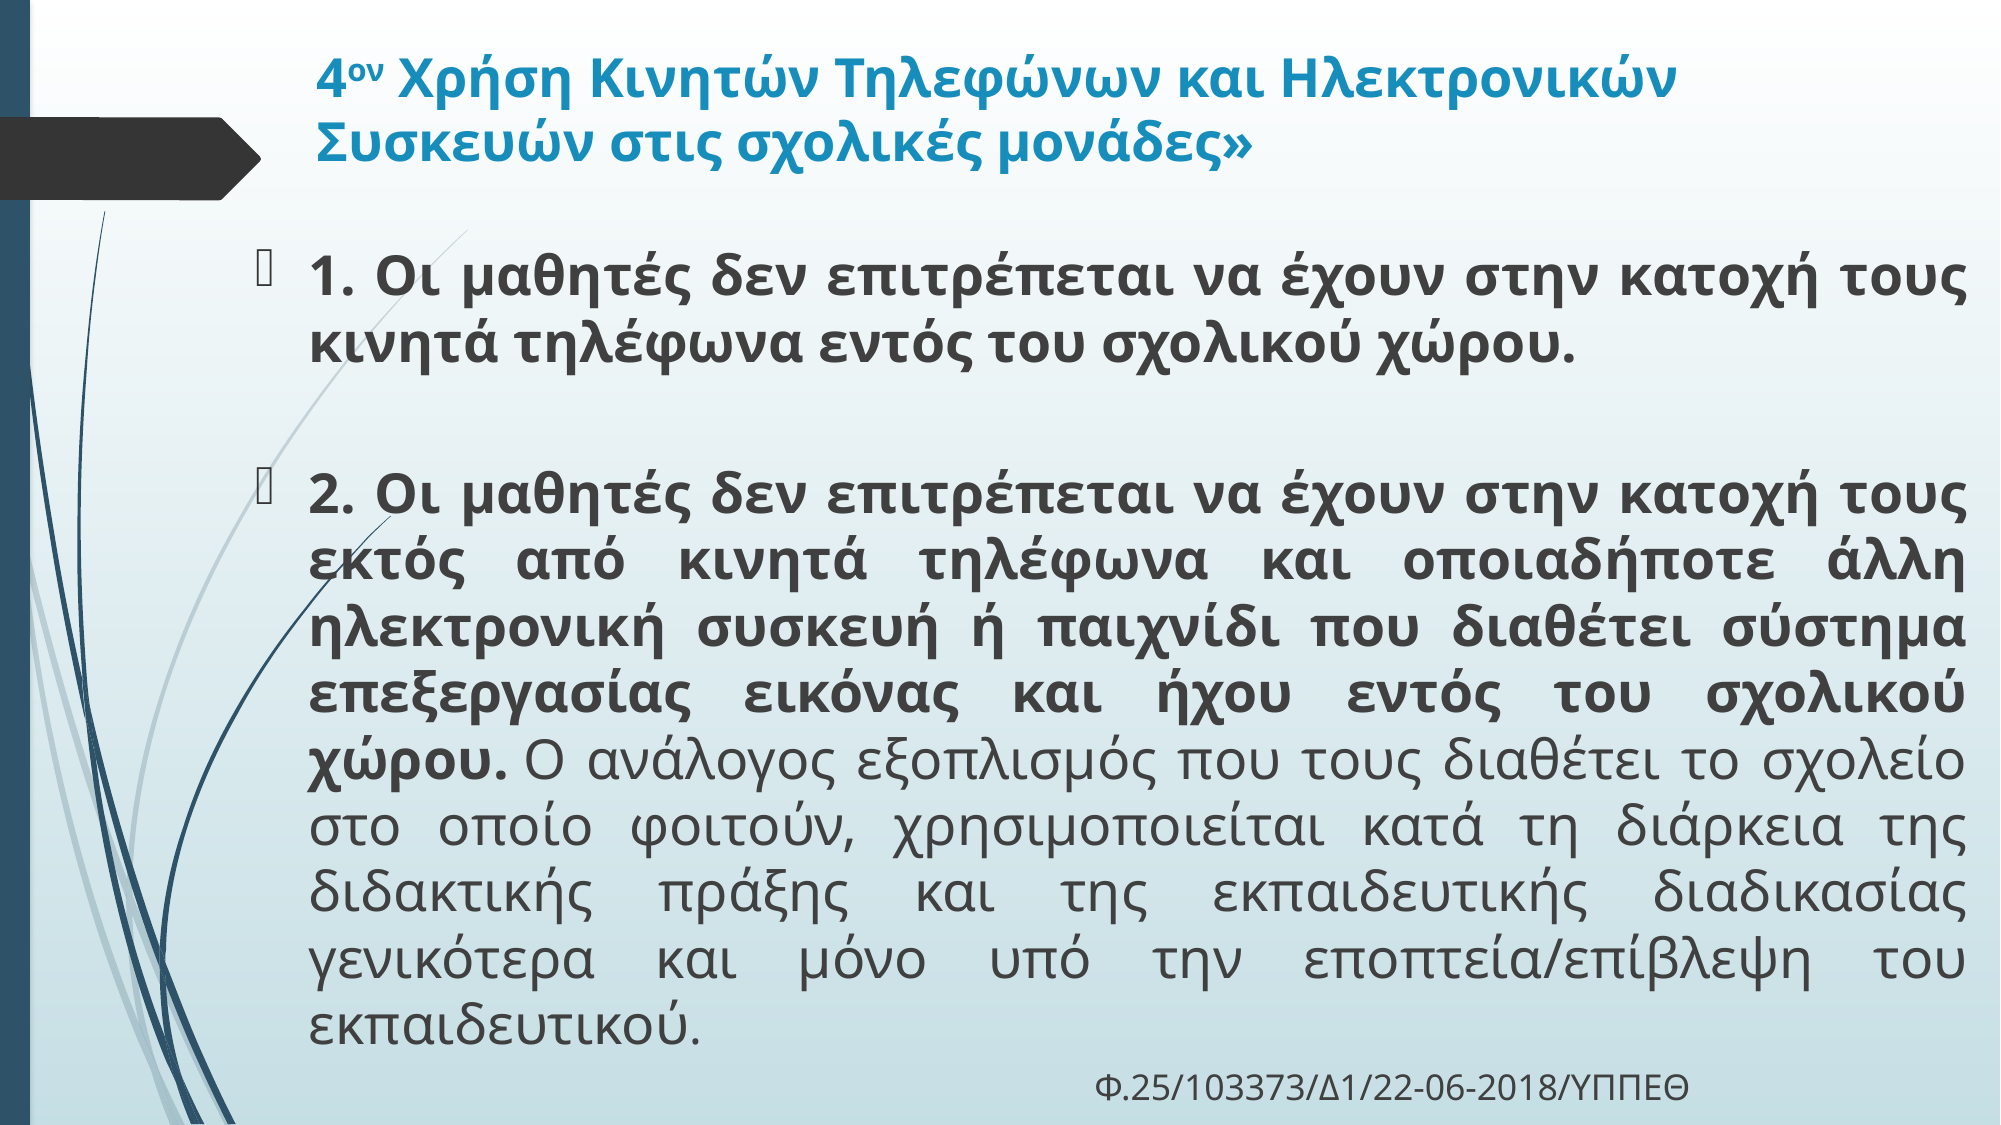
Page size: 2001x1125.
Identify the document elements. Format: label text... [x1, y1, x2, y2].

list 1. Οι μαθητές δεν επιτρέπεται να έχουν στην κατοχή τους κινητά τηλέφωνα εντός του σχολικού χώρου. 2. Οι μαθητές δεν επιτρέπεται να έχουν στην κατοχή τους εκτός από κινητά τηλέφωνα και οποιαδήποτε άλλη ηλεκτρονική συσκευή ή παιχνίδι που διαθέτει σύστημα επεξεργασίας εικόνας και ήχου εντός του σχολικού χώρου. Ο ανάλογος εξοπλισμός που τους διαθέτει το σχολείο στο οποίο φοιτούν, χρησιμοποιείται κατά τη διάρκεια της διδακτικής πράξης και της εκπαιδευτικής διαδικασίας γενικότερα και μόνο υπό την εποπτεία/επίβλεψη του εκπαιδευτικού. Φ.25/103373/Δ1/22-06-2018/ΥΠΠΕΘ [240, 233, 1984, 1125]
title 4ον Χρήση Κινητών Τηλεφώνων και Ηλεκτρονικών Συσκευών στις σχολικές μονάδες» [301, 35, 1961, 233]
